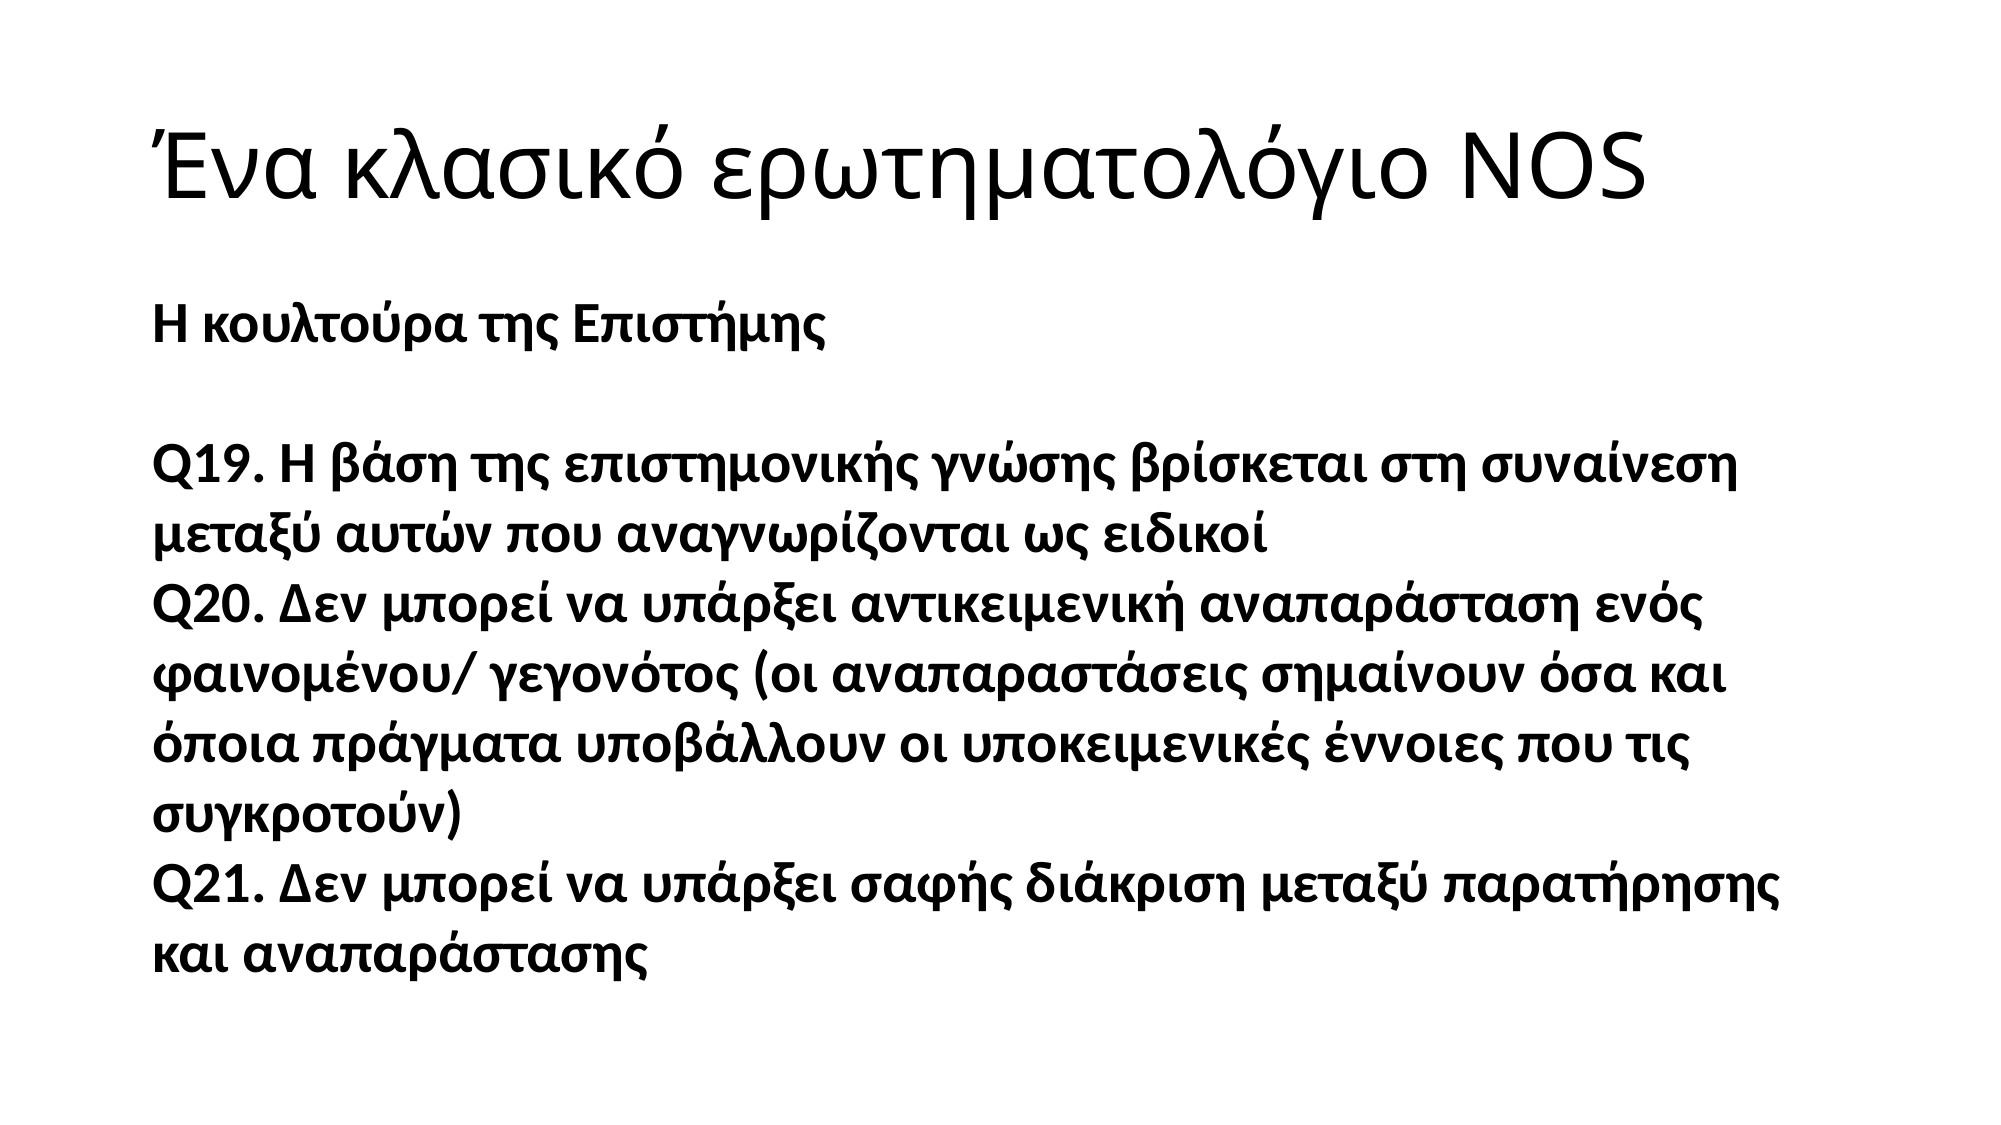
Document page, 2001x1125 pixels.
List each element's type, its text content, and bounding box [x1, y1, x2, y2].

title Ένα κλασικό ερωτηματολόγιο NOS [137, 59, 1863, 278]
text_box Η κουλτούρα της Επιστήμης Q19. Η βάση της επιστημονικής γνώσης βρίσκεται στη συναίνεση μεταξύ αυτών που αναγνωρίζονται ως ειδικοί Q20. Δεν μπορεί να υπάρξει αντικειμενική αναπαράσταση ενός φαινομένου/ γεγονότος (οι αναπαραστάσεις σημαίνουν όσα και όποια πράγματα υποβάλλουν οι υποκειμενικές έννοιες που τις συγκροτούν) Q21. Δεν μπορεί να υπάρξει σαφής διάκριση μεταξύ παρατήρησης και αναπαράστασης [137, 277, 1811, 992]
